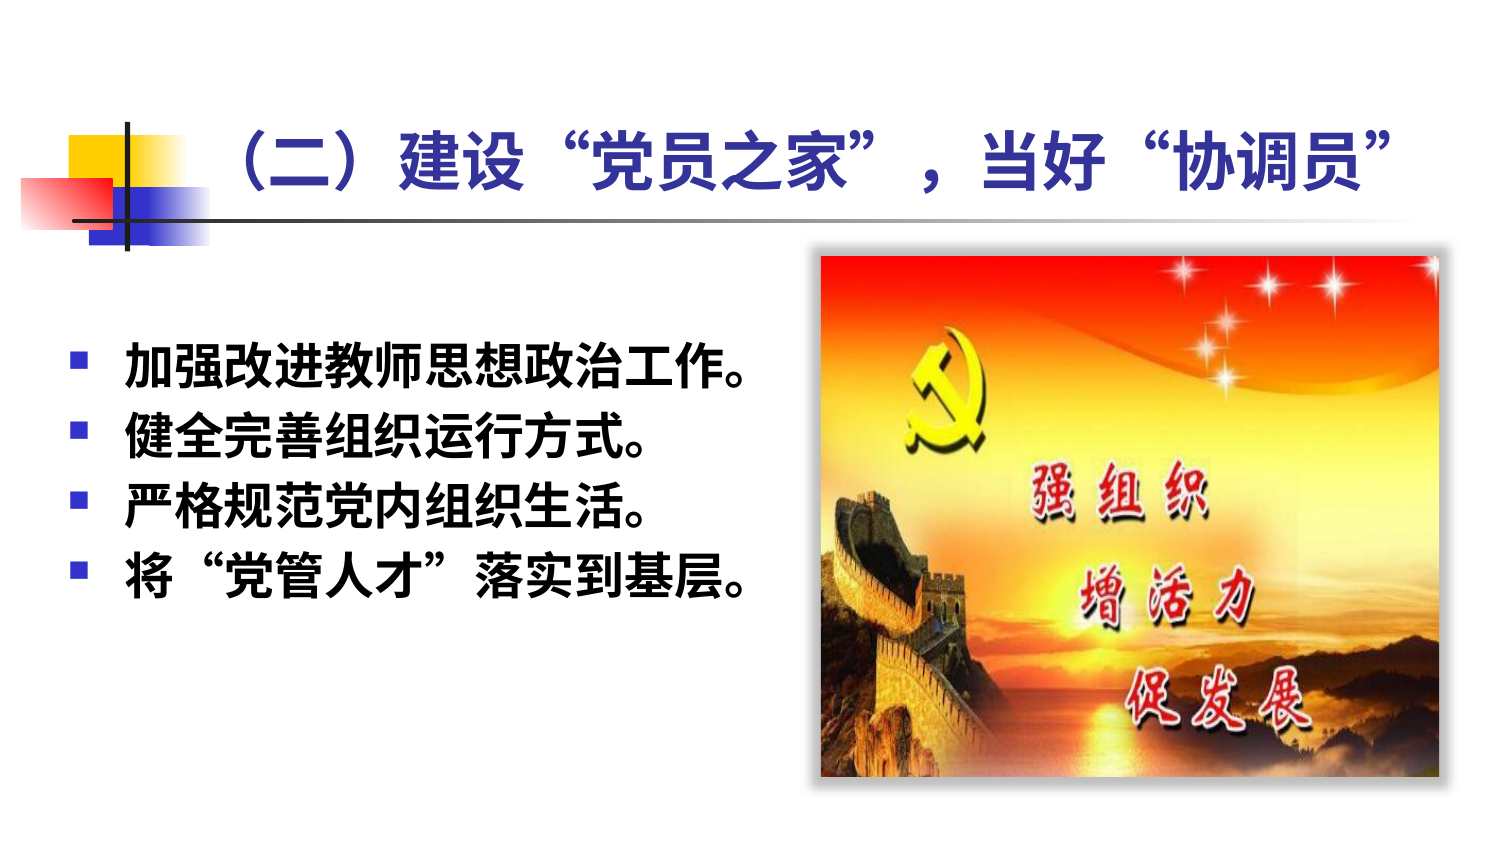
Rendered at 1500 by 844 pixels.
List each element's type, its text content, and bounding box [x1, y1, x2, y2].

list 加强改进教师思想政治工作。 健全完善组织运行方式。 严格规范党内组织生活。 将“党管人才”落实到基层。 [52, 327, 803, 671]
picture [820, 256, 1440, 777]
title （二）建设“党员之家”，当好“协调员” [188, 26, 1468, 207]
